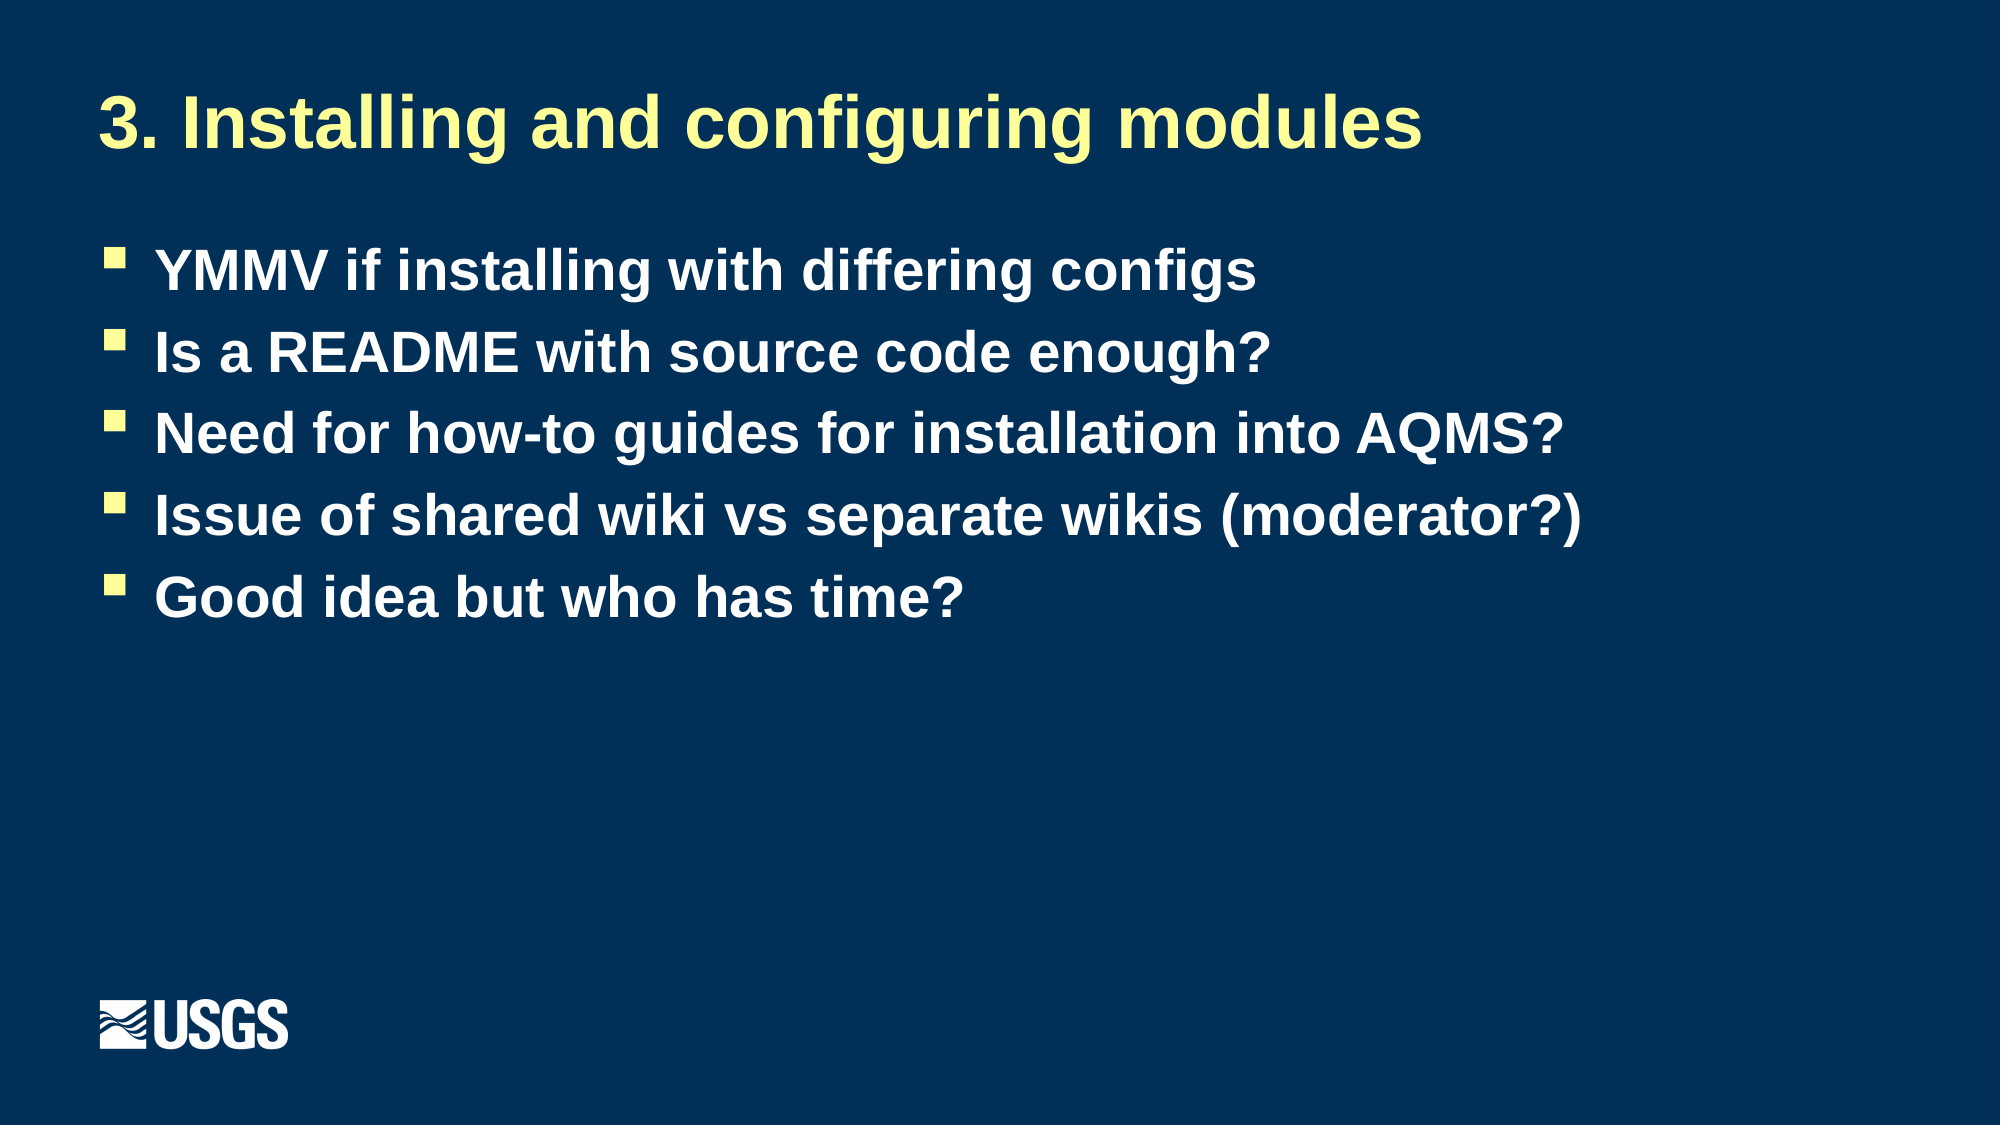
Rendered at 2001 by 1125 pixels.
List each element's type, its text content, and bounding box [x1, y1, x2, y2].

list YMMV if installing with differing configs Is a README with source code enough? Need for how-to guides for installation into AQMS? Issue of shared wiki vs separate wikis (moderator?) Good idea but who has time? [83, 224, 1900, 963]
title 3. Installing and configuring modules [83, 24, 1900, 213]
